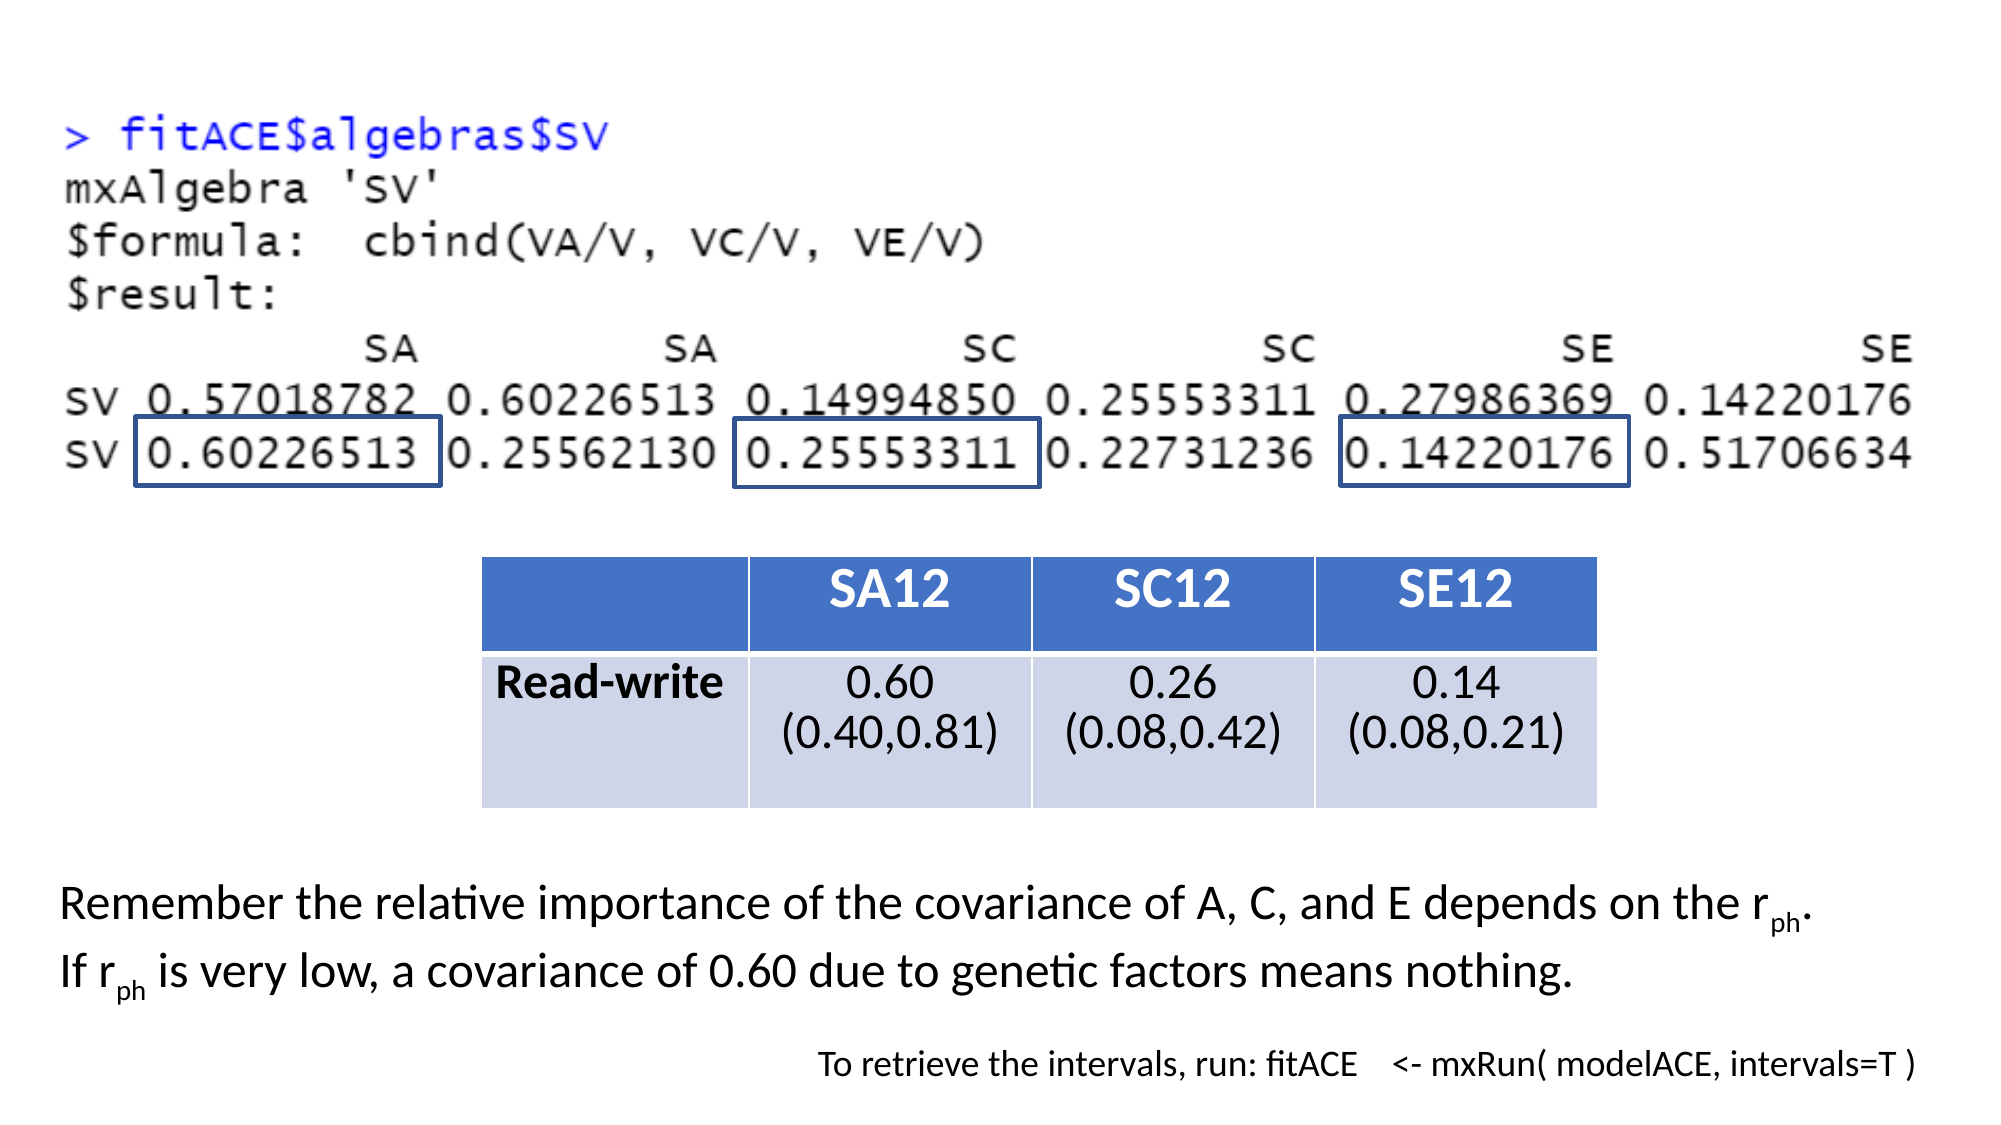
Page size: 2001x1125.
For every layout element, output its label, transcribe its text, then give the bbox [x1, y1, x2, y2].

table_header [482, 557, 748, 651]
table_cell 0.14 (0.08,0.21) [1316, 657, 1597, 808]
table_header SE12 [1316, 557, 1597, 651]
table_header SA12 [750, 557, 1031, 651]
table_cell 0.60 (0.40,0.81) [750, 657, 1031, 808]
table_cell 0.26 (0.08,0.42) [1033, 657, 1314, 808]
text_box To retrieve the intervals, run: fitACE <- mxRun( modelACE, intervals=T ) [803, 1031, 1993, 1091]
table_header SC12 [1033, 557, 1314, 651]
text_box Remember the relative importance of the covariance of A, C, and E depends on the rph. If rph is very low, a covariance of 0.60 due to genetic factors means nothing. [44, 862, 1911, 1014]
table_cell Read-write [482, 657, 748, 808]
picture [60, 106, 1940, 481]
